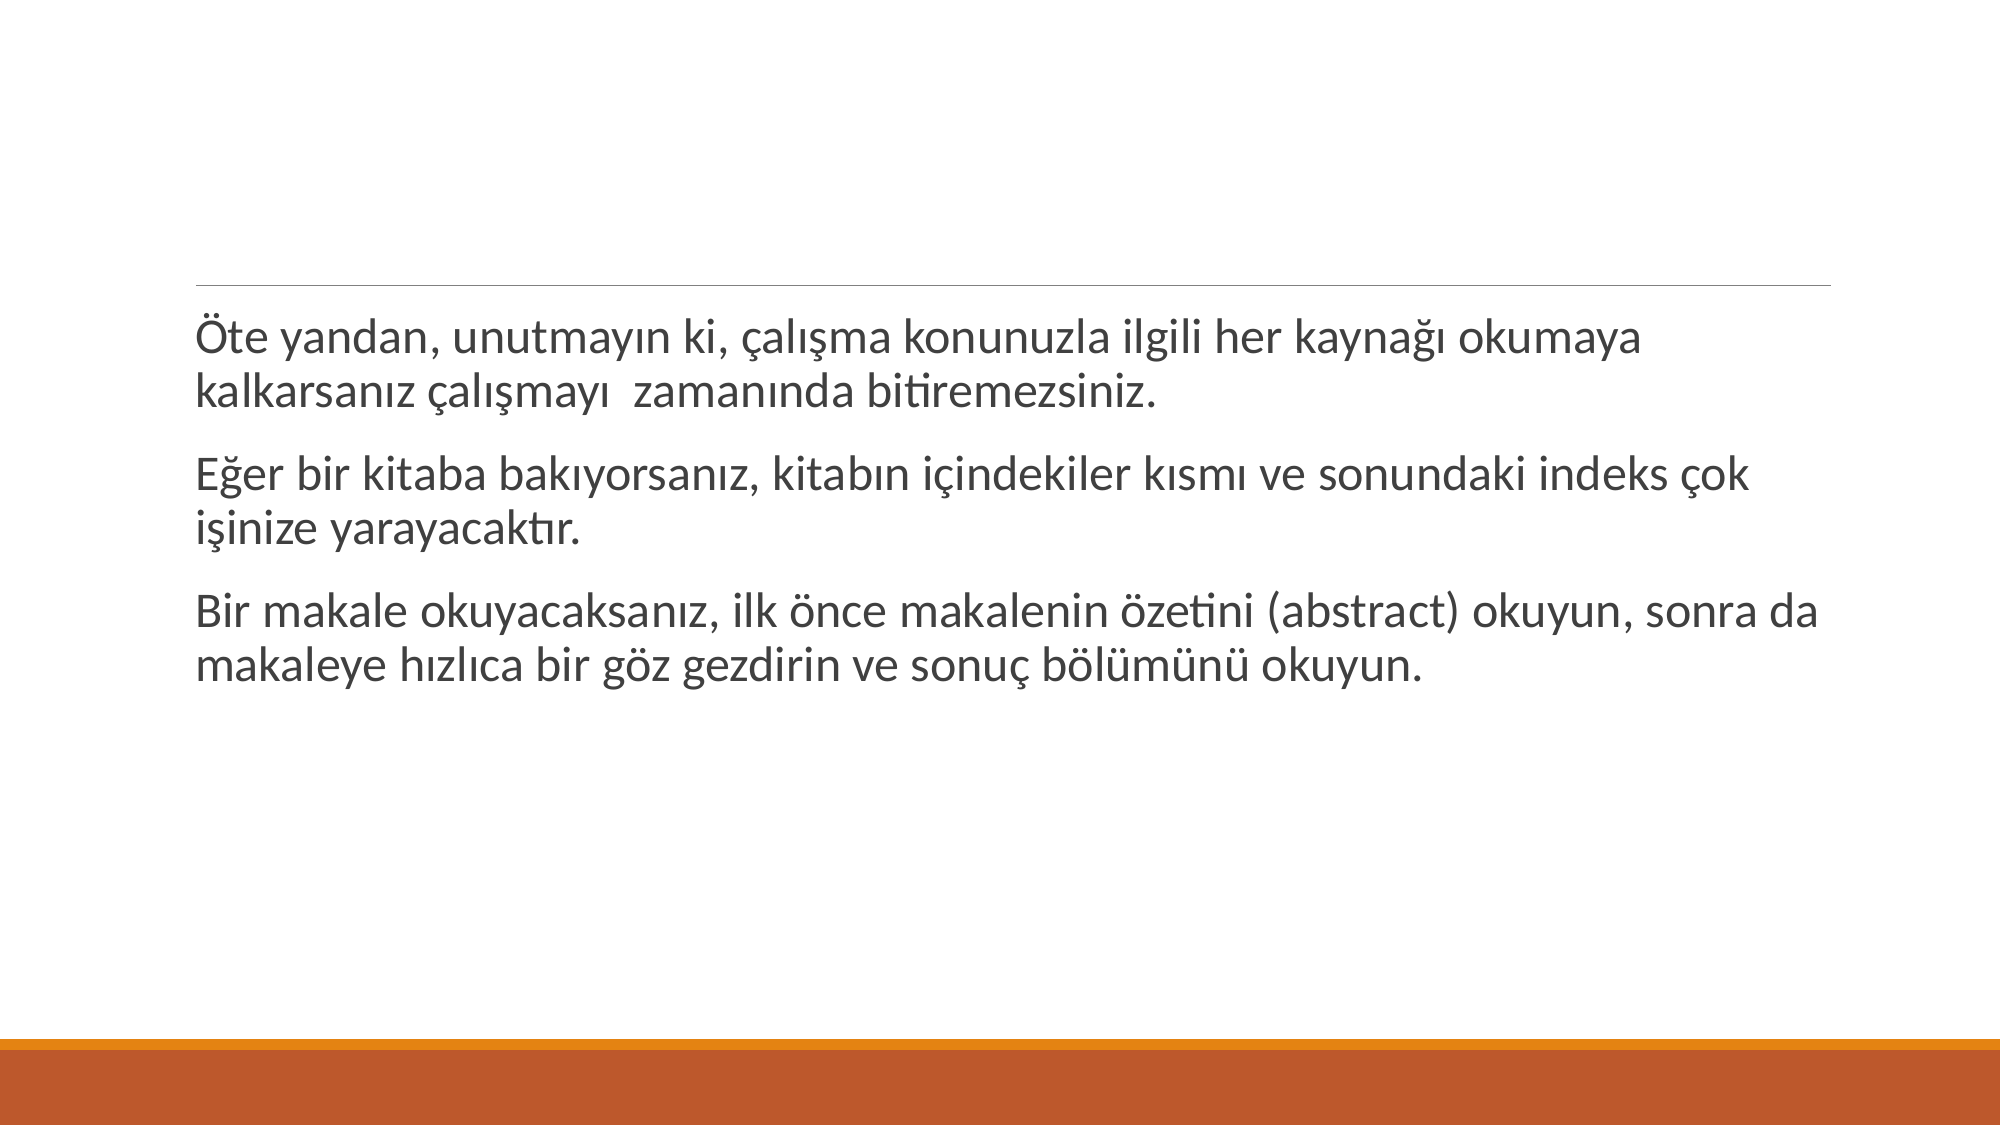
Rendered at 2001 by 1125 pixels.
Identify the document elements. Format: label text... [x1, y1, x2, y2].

list Öte yandan, unutmayın ki, çalışma konunuzla ilgili her kaynağı okumaya kalkarsanız çalışmayı zamanında bitiremezsiniz. Eğer bir kitaba bakıyorsanız, kitabın içindekiler kısmı ve sonundaki indeks çok işinize yarayacaktır. Bir makale okuyacaksanız, ilk önce makalenin özetini (abstract) okuyun, sonra da makaleye hızlıca bir göz gezdirin ve sonuç bölümünü okuyun. [180, 302, 1830, 963]
